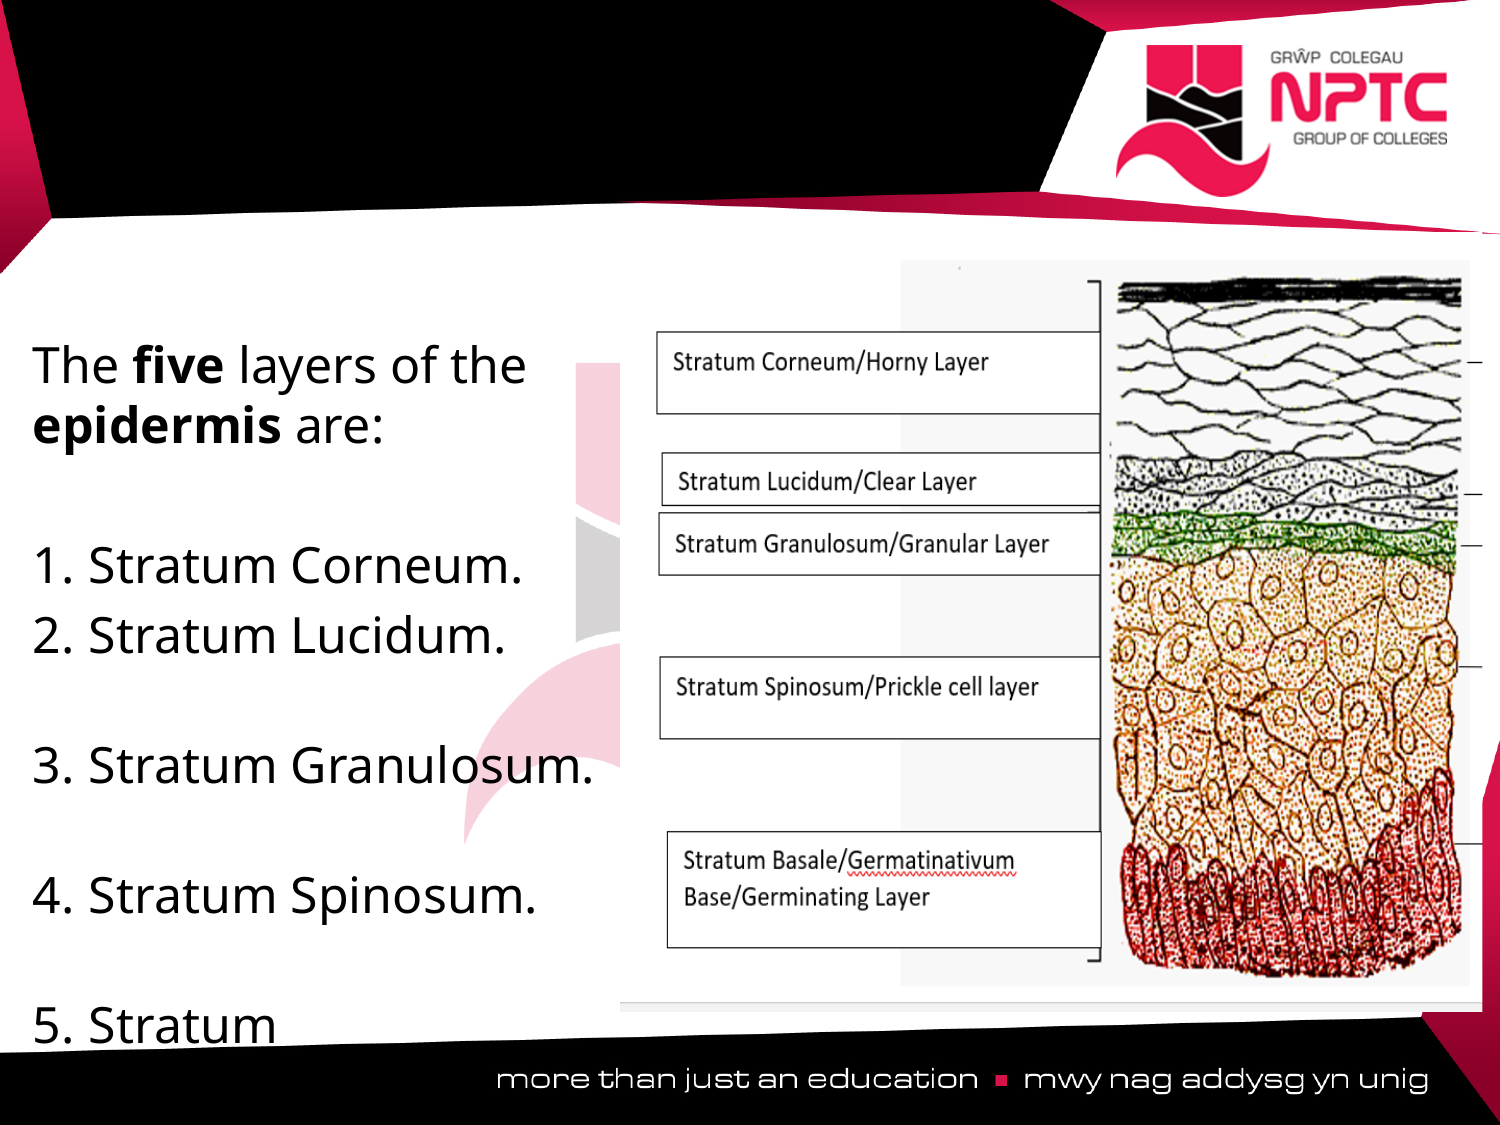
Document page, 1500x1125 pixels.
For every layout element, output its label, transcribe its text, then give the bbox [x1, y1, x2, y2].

picture [0, 0, 1500, 1125]
list The five layers of the epidermis are: Stratum Corneum. Stratum Lucidum. Stratum Granulosum. Stratum Spinosum. Stratum Germinativum. [17, 326, 614, 811]
